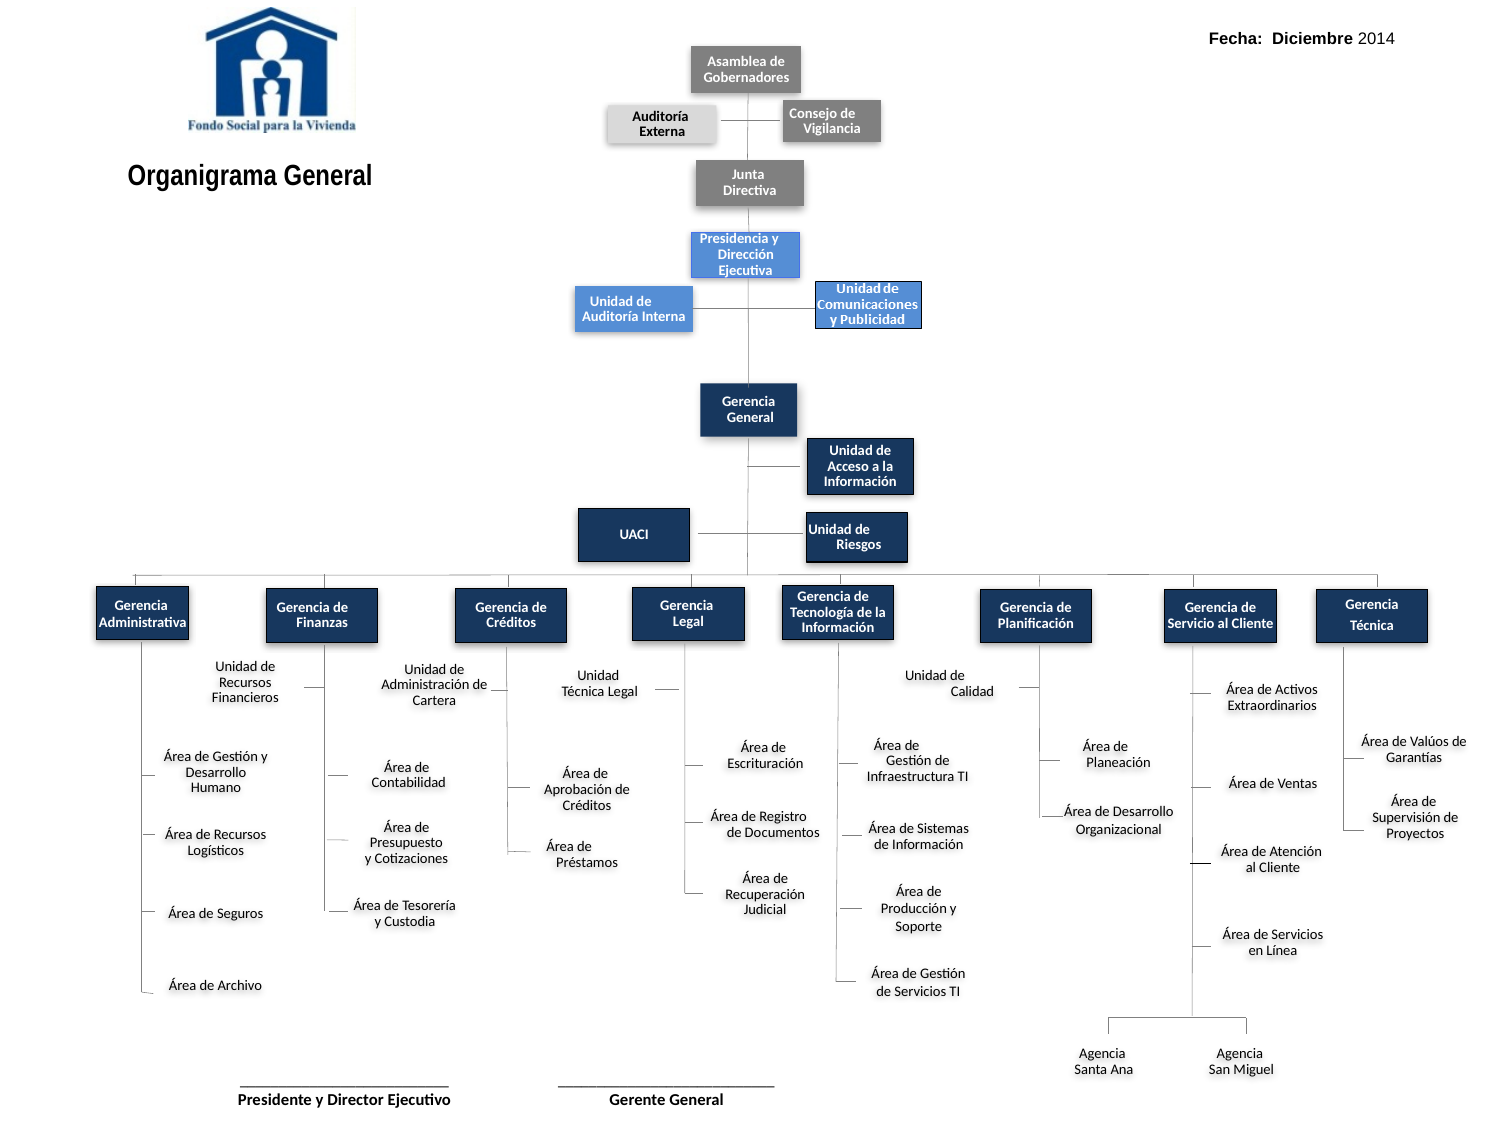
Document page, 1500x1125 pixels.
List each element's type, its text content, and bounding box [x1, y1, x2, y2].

picture [807, 274, 932, 338]
picture [188, 6, 357, 134]
text_box ___________________________ Presidente y Director Ejecutivo [214, 1095, 475, 1117]
text_box ____________________________ Gerente General [534, 1095, 799, 1117]
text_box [96, 46, 1472, 1089]
text_box Fecha: Diciembre 2014 [1194, 20, 1411, 44]
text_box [835, 642, 839, 981]
